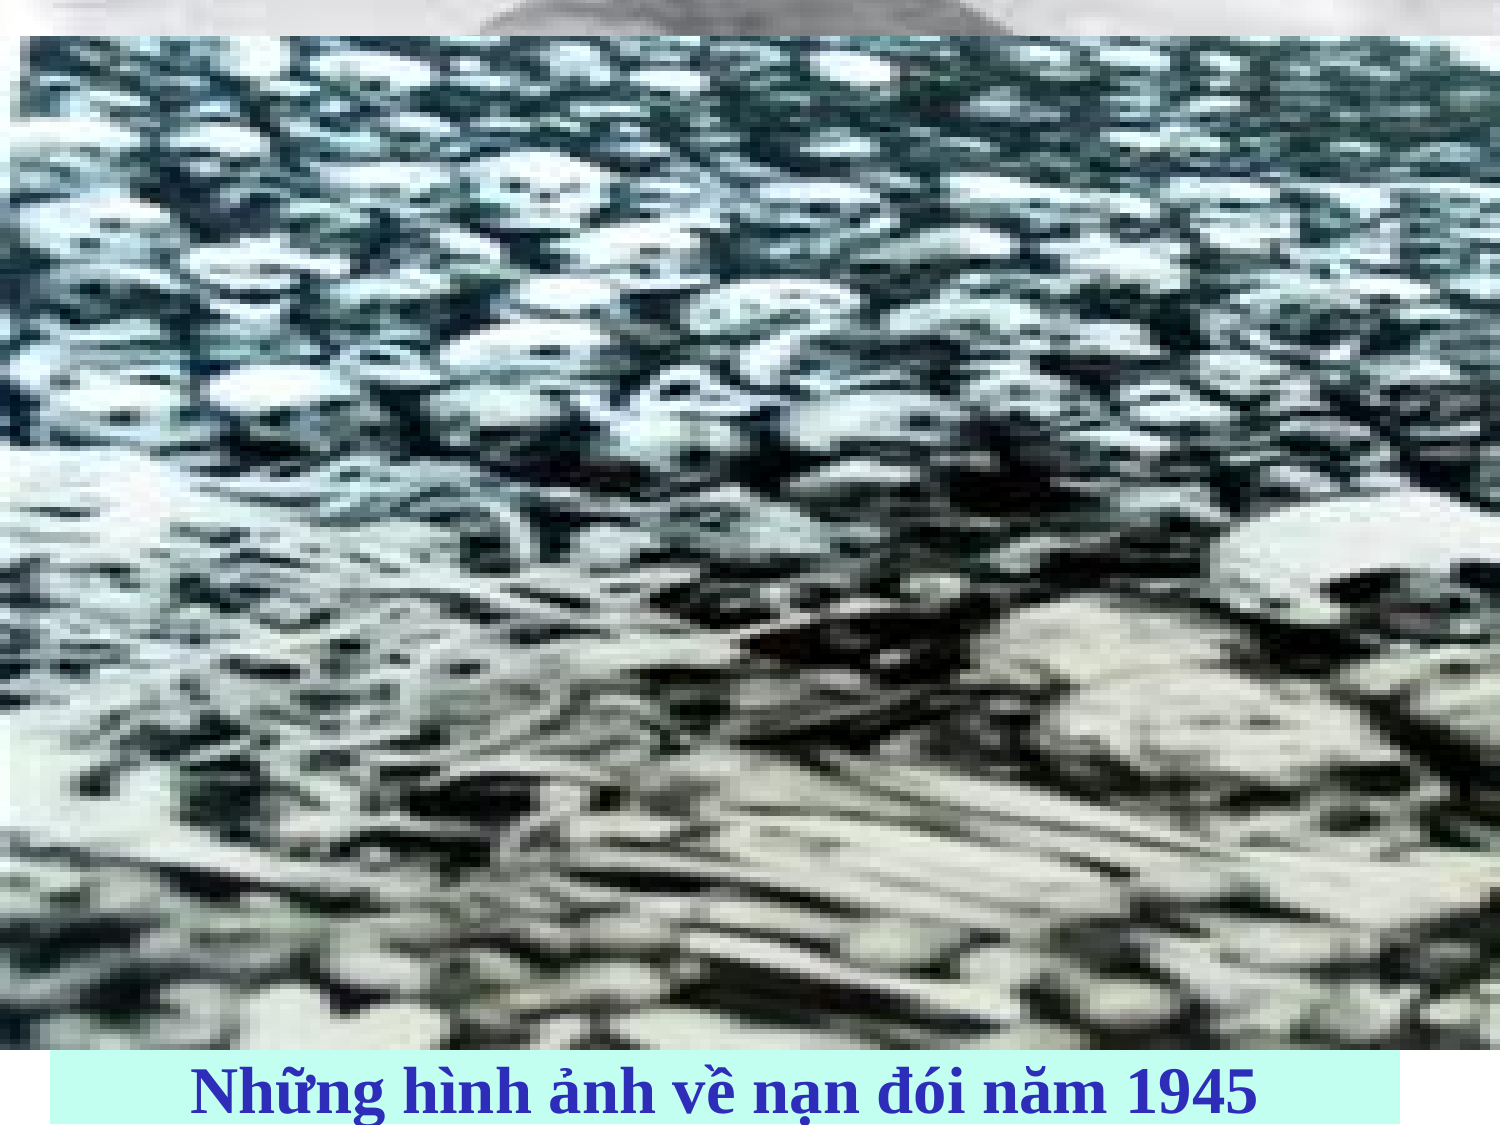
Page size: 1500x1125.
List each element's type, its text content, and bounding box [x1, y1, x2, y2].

title Những hình ảnh về nạn đói năm 1945 [50, 1059, 1400, 1125]
picture [0, 0, 1500, 1050]
